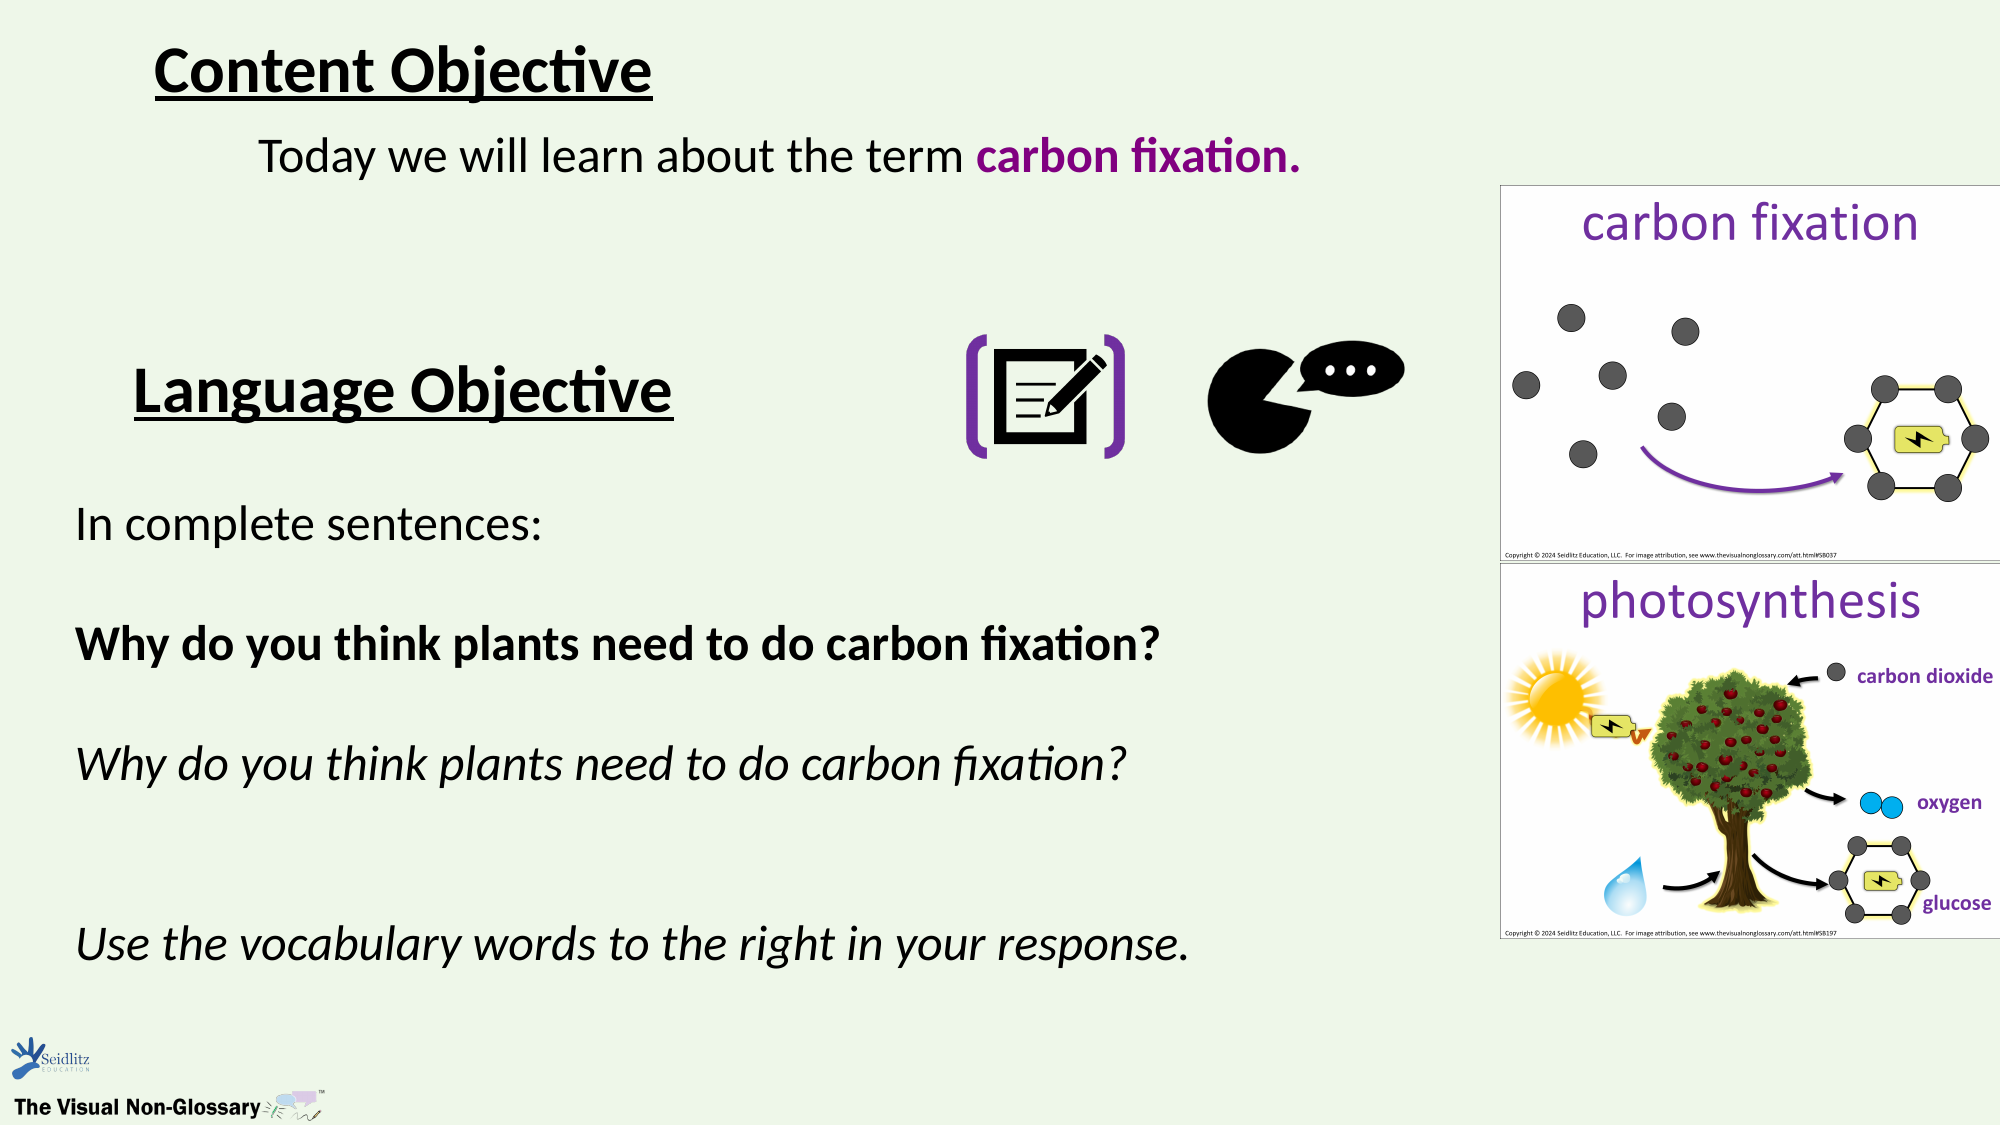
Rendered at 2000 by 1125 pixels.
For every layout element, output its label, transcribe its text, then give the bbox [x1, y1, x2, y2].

text_box In complete sentences: Why do you think plants need to do carbon fixation? Why do you think plants need to do carbon fixation? Use the vocabulary words to the right in your response. [59, 437, 1500, 978]
picture [0, 1034, 328, 1125]
picture [965, 334, 1126, 460]
picture [1207, 340, 1405, 454]
picture [1499, 185, 2000, 562]
text_box Content Objective [139, 17, 669, 113]
text_box Today we will learn about the term carbon fixation. [243, 115, 1317, 191]
picture [1499, 563, 2000, 940]
text_box Language Objective [119, 338, 689, 434]
